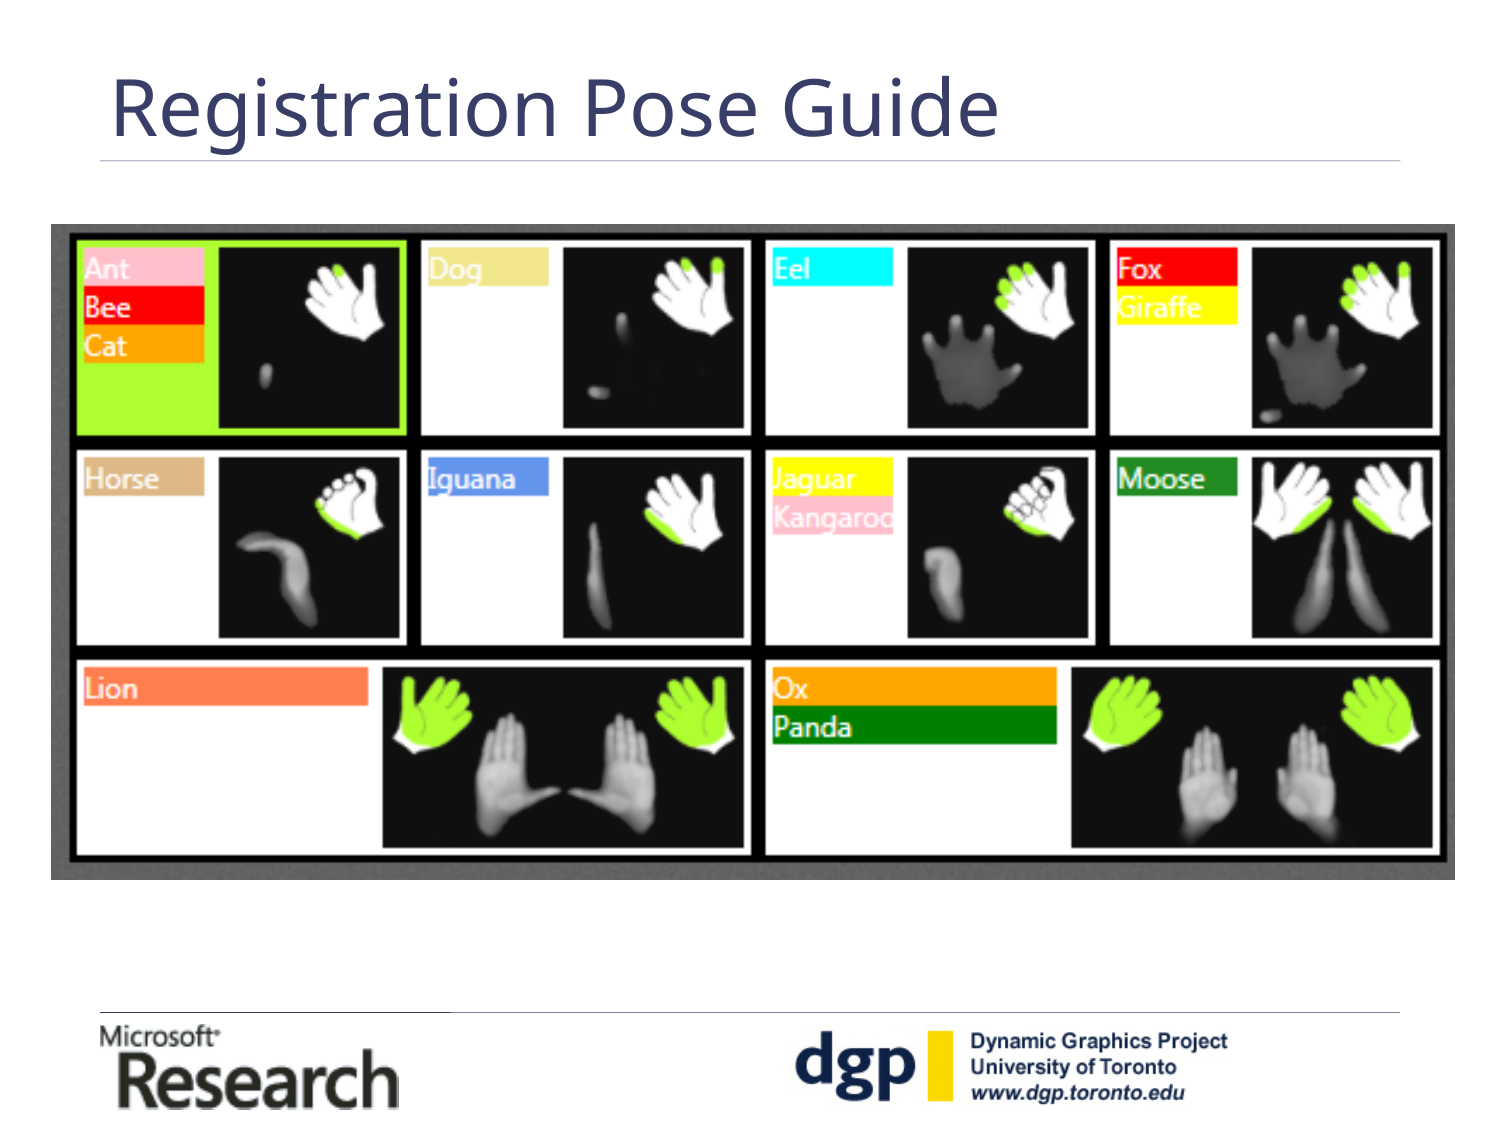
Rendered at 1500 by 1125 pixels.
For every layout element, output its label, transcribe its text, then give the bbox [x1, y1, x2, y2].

picture [783, 1024, 1232, 1110]
picture [100, 1024, 399, 1110]
title Registration Pose Guide [94, 37, 1407, 161]
picture [51, 224, 1455, 880]
